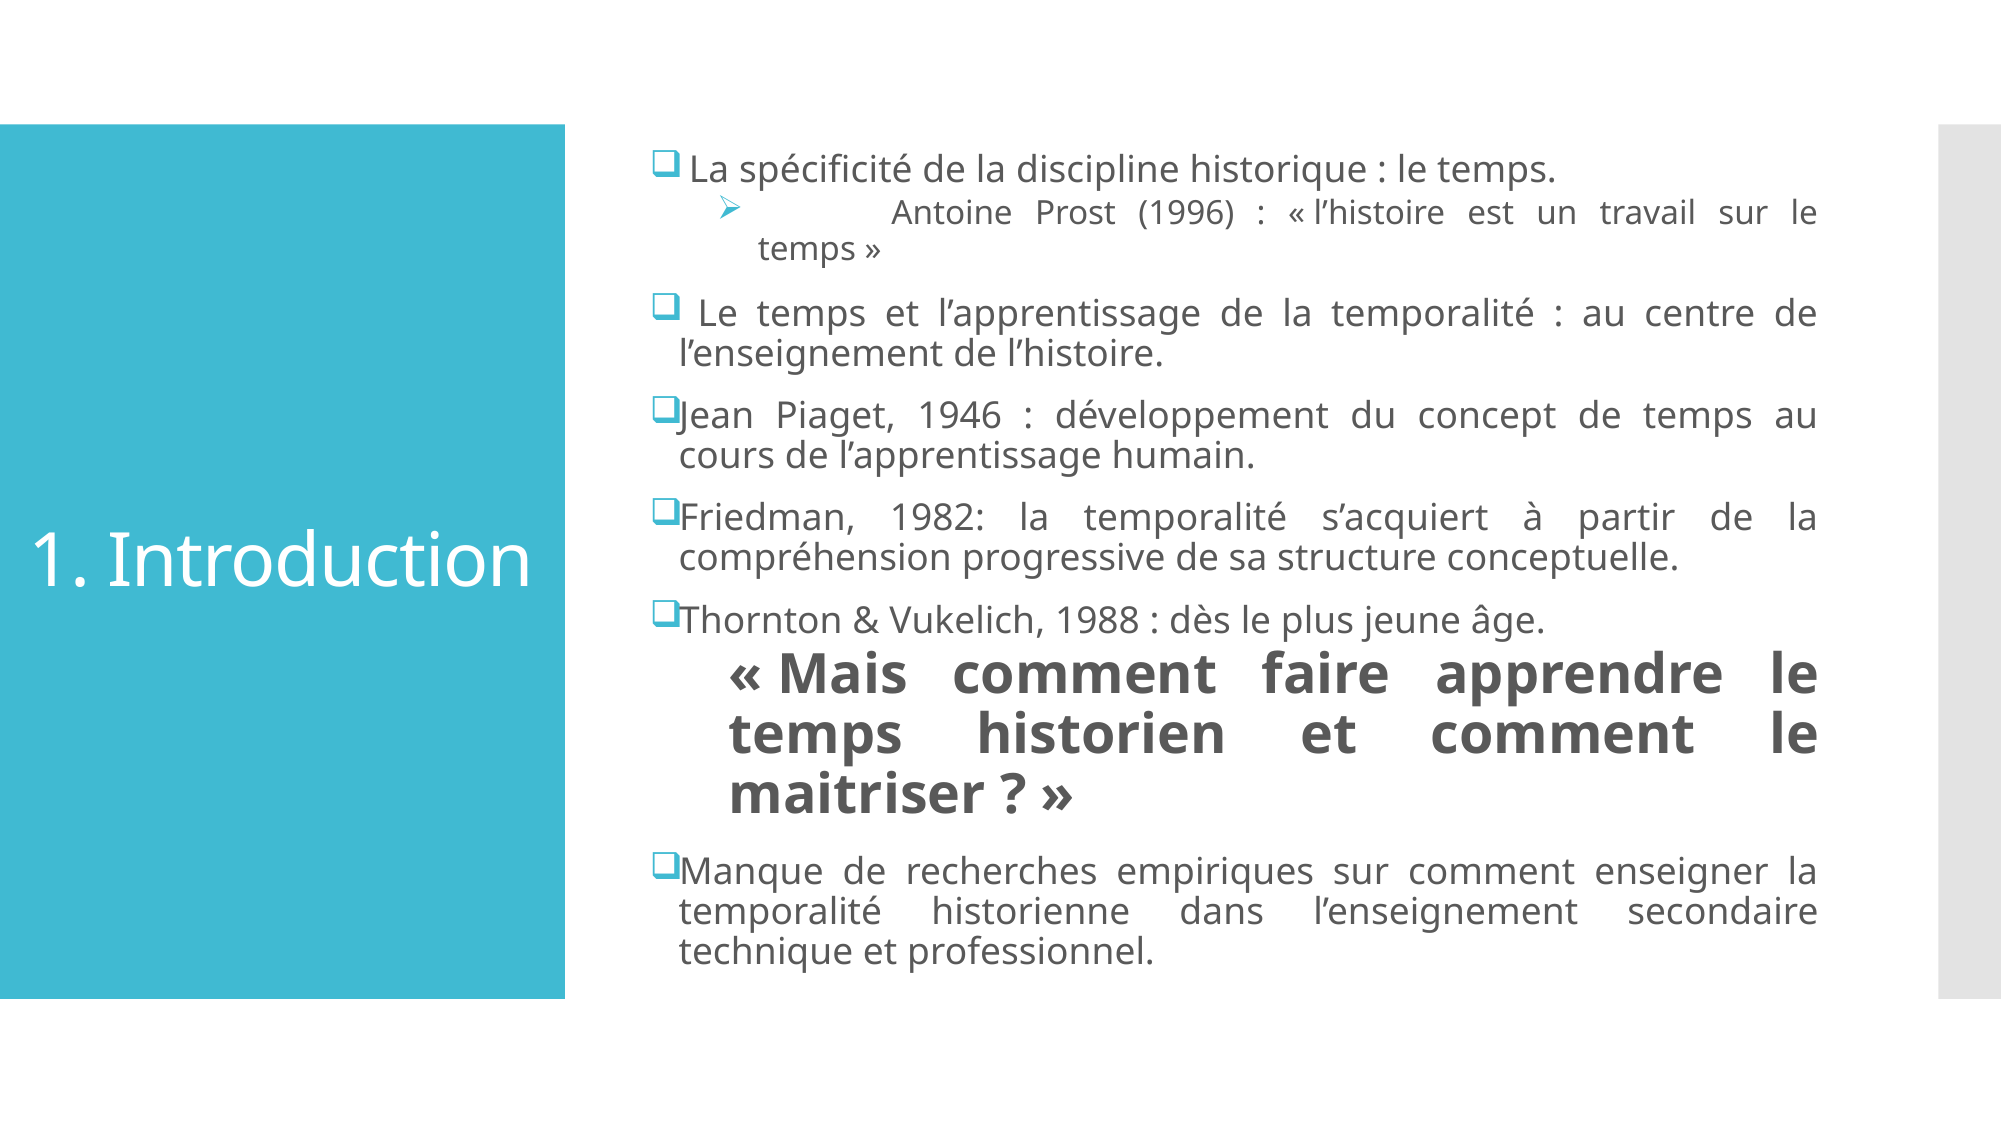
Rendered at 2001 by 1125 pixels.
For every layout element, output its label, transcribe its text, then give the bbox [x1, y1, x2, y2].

title 1. Introduction [13, 184, 553, 940]
list La spécificité de la discipline historique : le temps. Antoine Prost (1996) : « l’histoire est un travail sur le temps » Le temps et l’apprentissage de la temporalité : au centre de l’enseignement de l’histoire. Jean Piaget, 1946 : développement du concept de temps au cours de l’apprentissage humain. Friedman, 1982: la temporalité s’acquiert à partir de la compréhension progressive de sa structure conceptuelle. Thornton & Vukelich, 1988 : dès le plus jeune âge. « Mais comment faire apprendre le temps historien et comment le maitriser ? » Manque de recherches empiriques sur comment enseigner la temporalité historienne dans l’enseignement secondaire technique et professionnel. [634, 141, 1835, 982]
